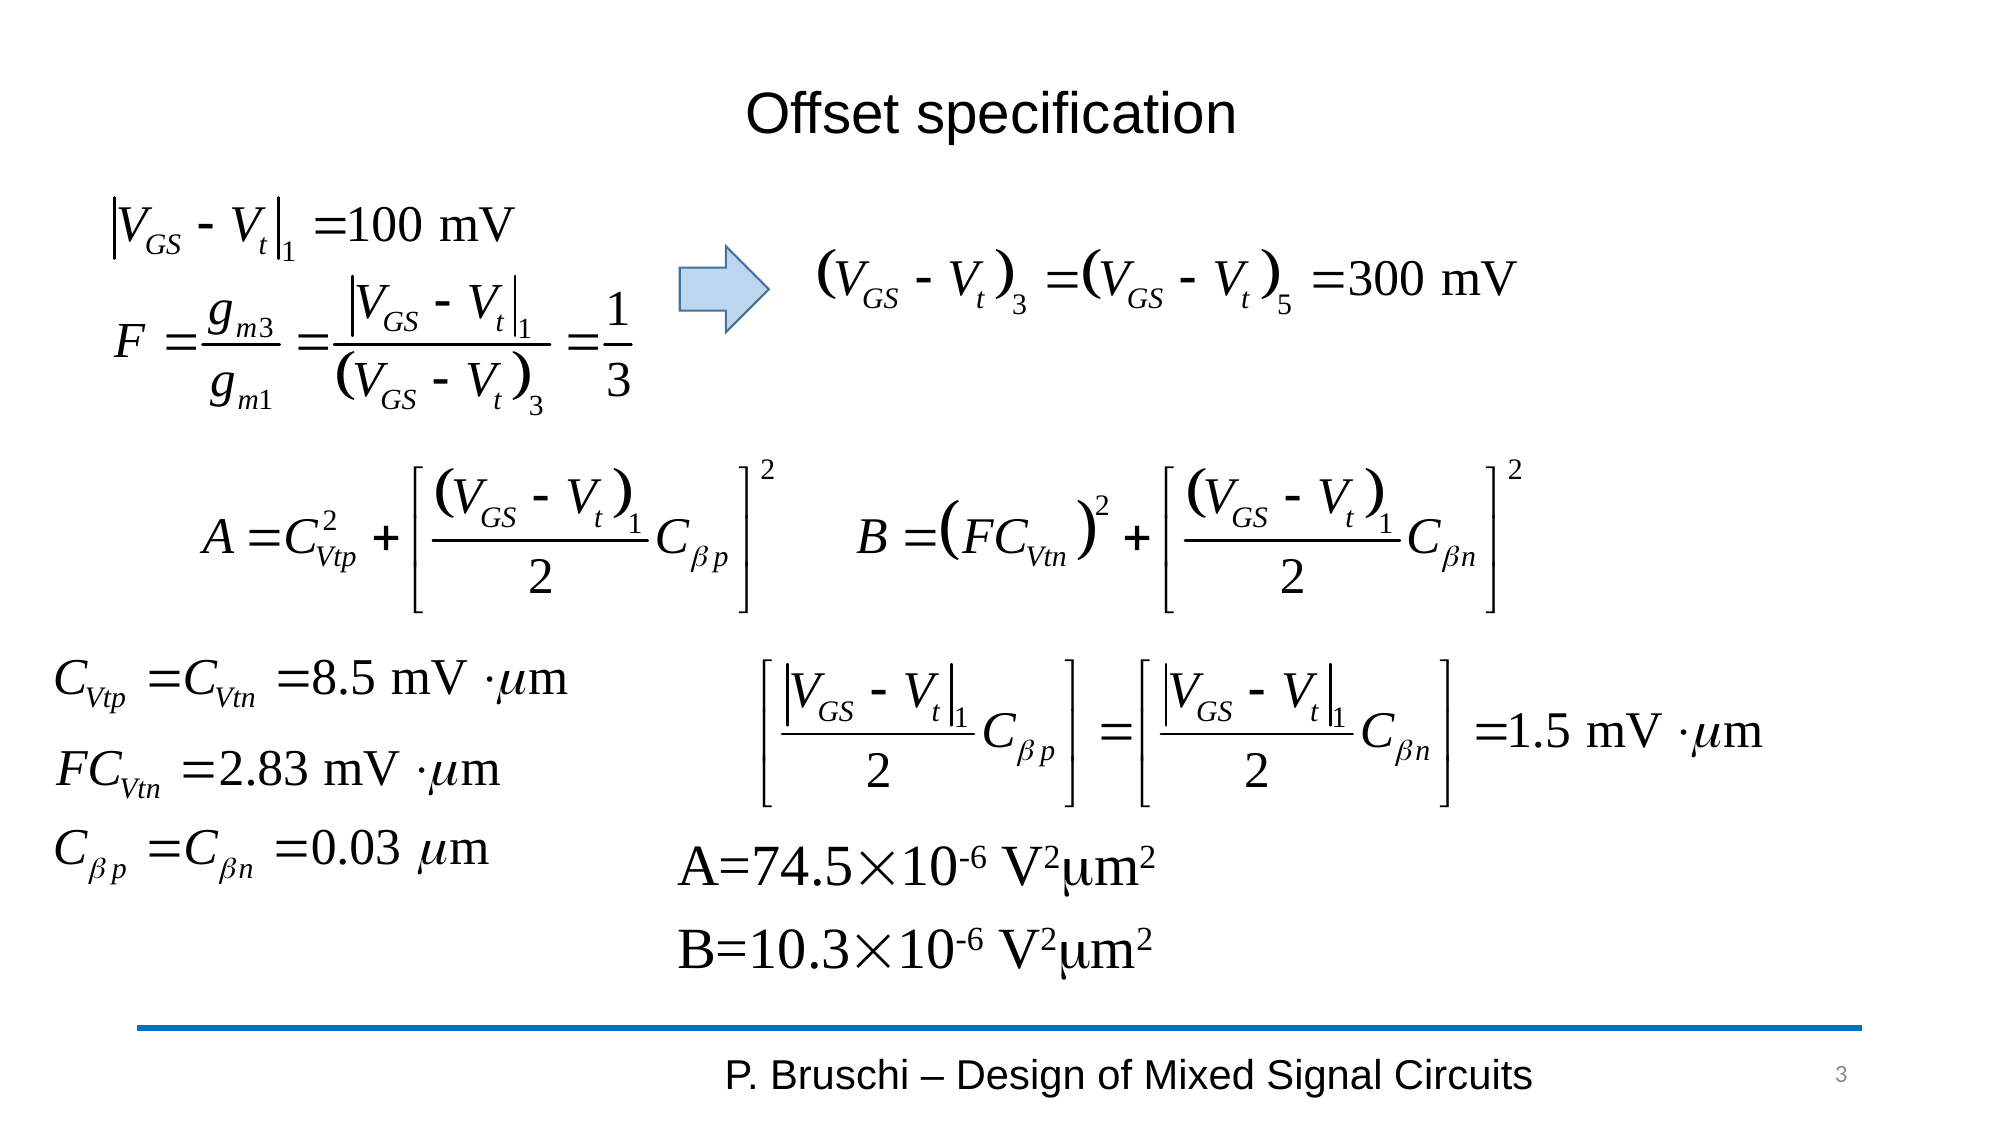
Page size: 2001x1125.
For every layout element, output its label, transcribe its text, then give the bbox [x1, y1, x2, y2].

slide_number 3 [1718, 1042, 1863, 1103]
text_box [190, 445, 1533, 627]
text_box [104, 264, 641, 429]
footer P. Bruschi – Design of Mixed Signal Circuits [662, 1042, 1596, 1103]
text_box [46, 643, 580, 894]
text_box A=74.510-6 V2mm2 B=10.310-6 V2mm2 [662, 819, 1425, 988]
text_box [104, 185, 526, 264]
text_box [678, 243, 771, 335]
title Offset specification [137, 59, 1863, 169]
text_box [750, 648, 1774, 820]
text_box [810, 239, 1529, 326]
